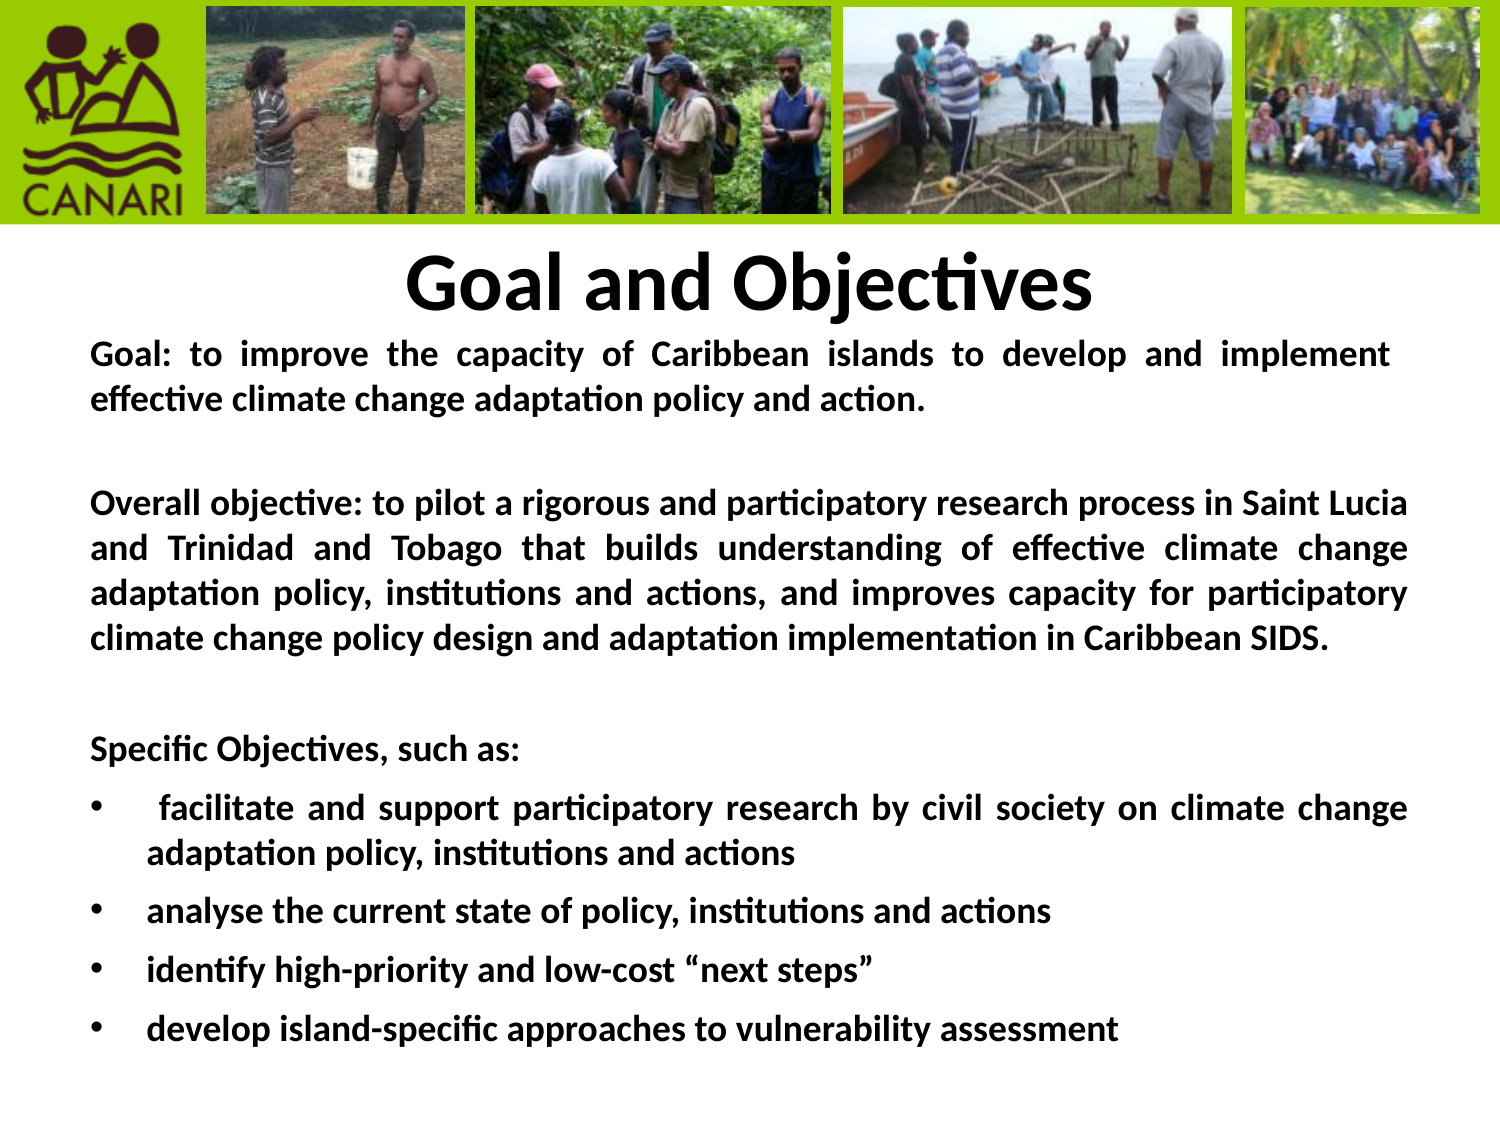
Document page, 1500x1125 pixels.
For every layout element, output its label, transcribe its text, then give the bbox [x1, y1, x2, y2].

picture [206, 6, 465, 214]
picture [1245, 7, 1480, 214]
picture [475, 6, 831, 214]
list Goal: to improve the capacity of Caribbean islands to develop and implement effective climate change adaptation policy and action. Overall objective: to pilot a rigorous and participatory research process in Saint Lucia and Trinidad and Tobago that builds understanding of effective climate change adaptation policy, institutions and actions, and improves capacity for participatory climate change policy design and adaptation implementation in Caribbean SIDS. Specific Objectives, such as: facilitate and support participatory research by civil society on climate change adaptation policy, institutions and actions analyse the current state of policy, institutions and actions identify high-priority and low-cost “next steps” develop island-specific approaches to vulnerability assessment [74, 321, 1426, 1098]
picture [14, 17, 195, 225]
title Goal and Objectives [74, 233, 1426, 321]
picture [843, 7, 1232, 214]
